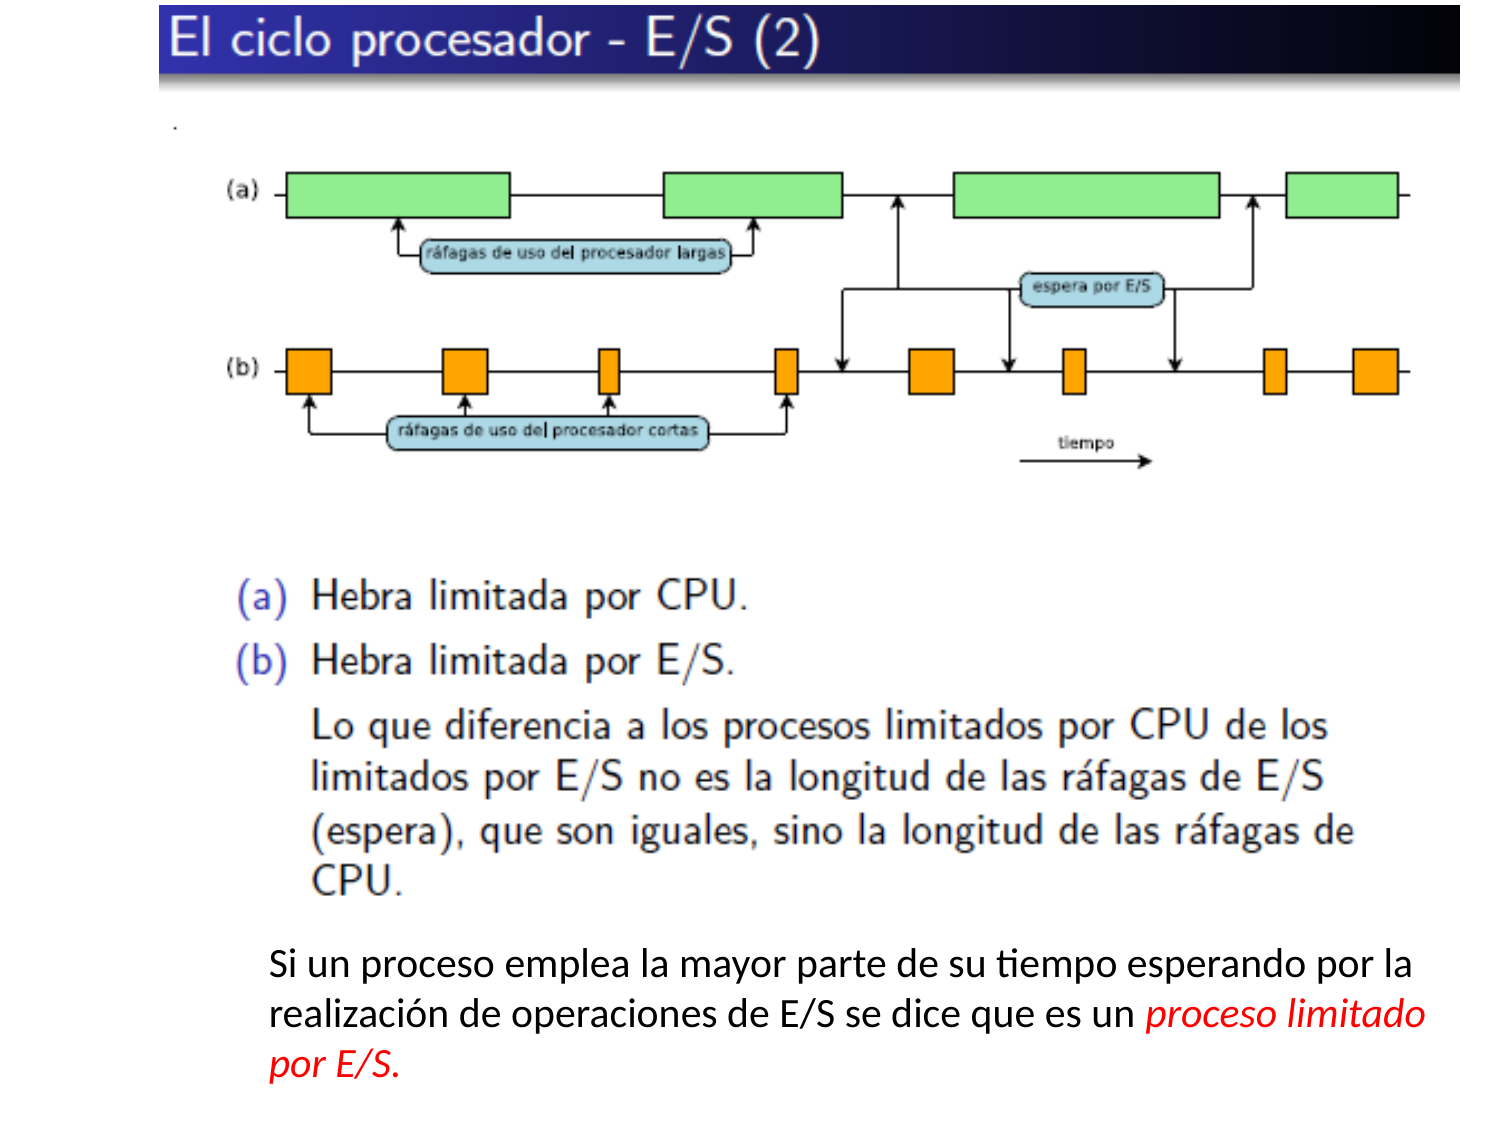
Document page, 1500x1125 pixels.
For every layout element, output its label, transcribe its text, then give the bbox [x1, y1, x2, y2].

picture [159, 5, 1460, 916]
text_box Si un proceso emplea la mayor parte de su tiempo esperando por la realización de operaciones de E/S se dice que es un proceso limitado por E/S. [253, 928, 1459, 1094]
